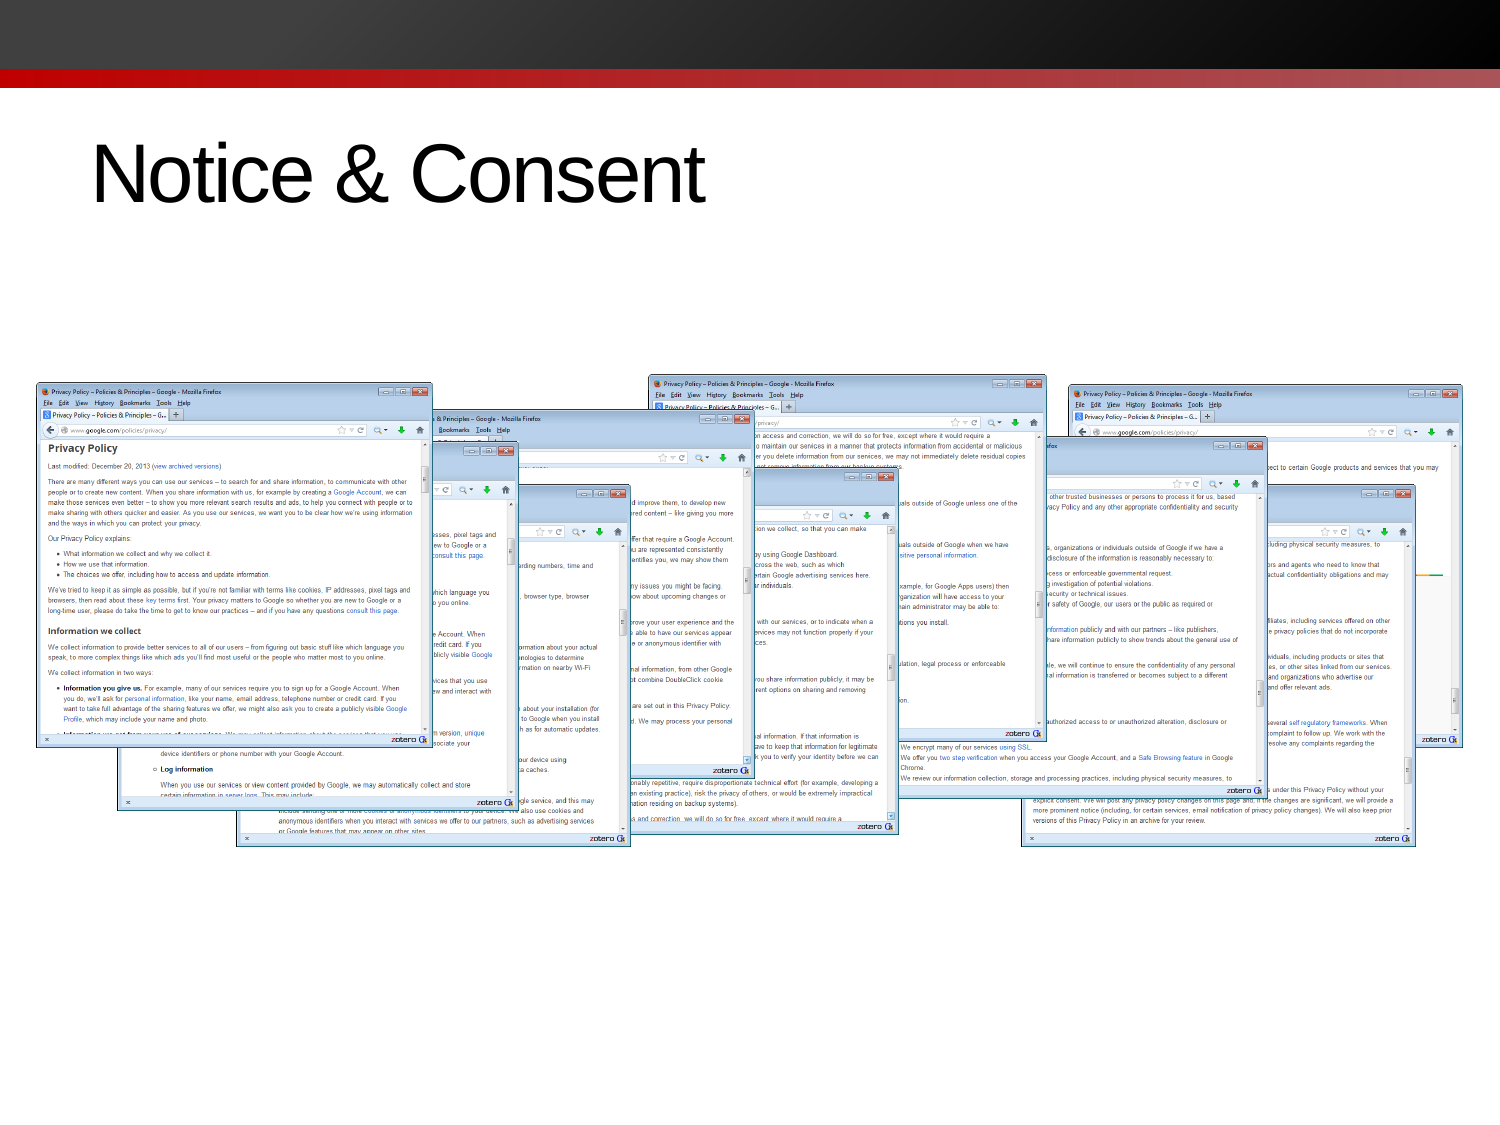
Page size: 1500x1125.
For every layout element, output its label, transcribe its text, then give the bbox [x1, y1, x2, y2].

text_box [36, 374, 1463, 848]
title Notice & Consent [75, 87, 1425, 250]
